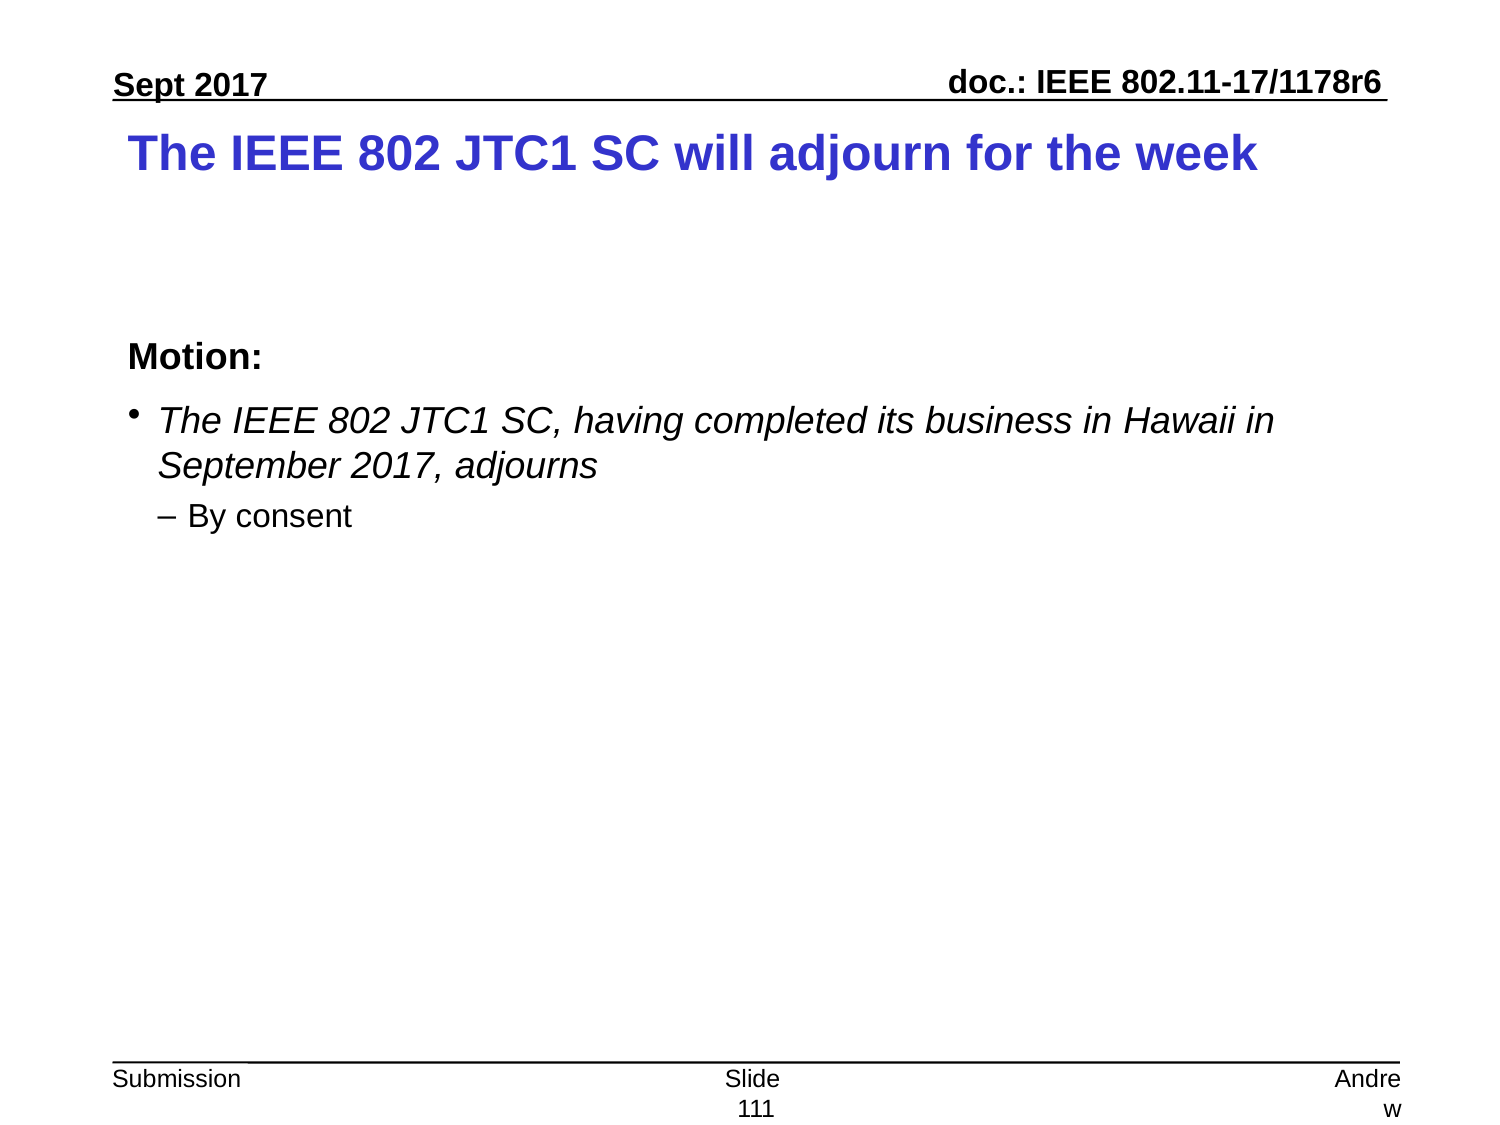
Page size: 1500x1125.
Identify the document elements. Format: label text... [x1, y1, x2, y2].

footer Andrew Myles, Cisco [1320, 1061, 1402, 1093]
title The IEEE 802 JTC1 SC will adjourn for the week [112, 112, 1388, 288]
list Motion: The IEEE 802 JTC1 SC, having completed its business in Hawaii in September 2017, adjourns By consent [112, 324, 1388, 1000]
slide_number Slide 111 [709, 1061, 803, 1093]
